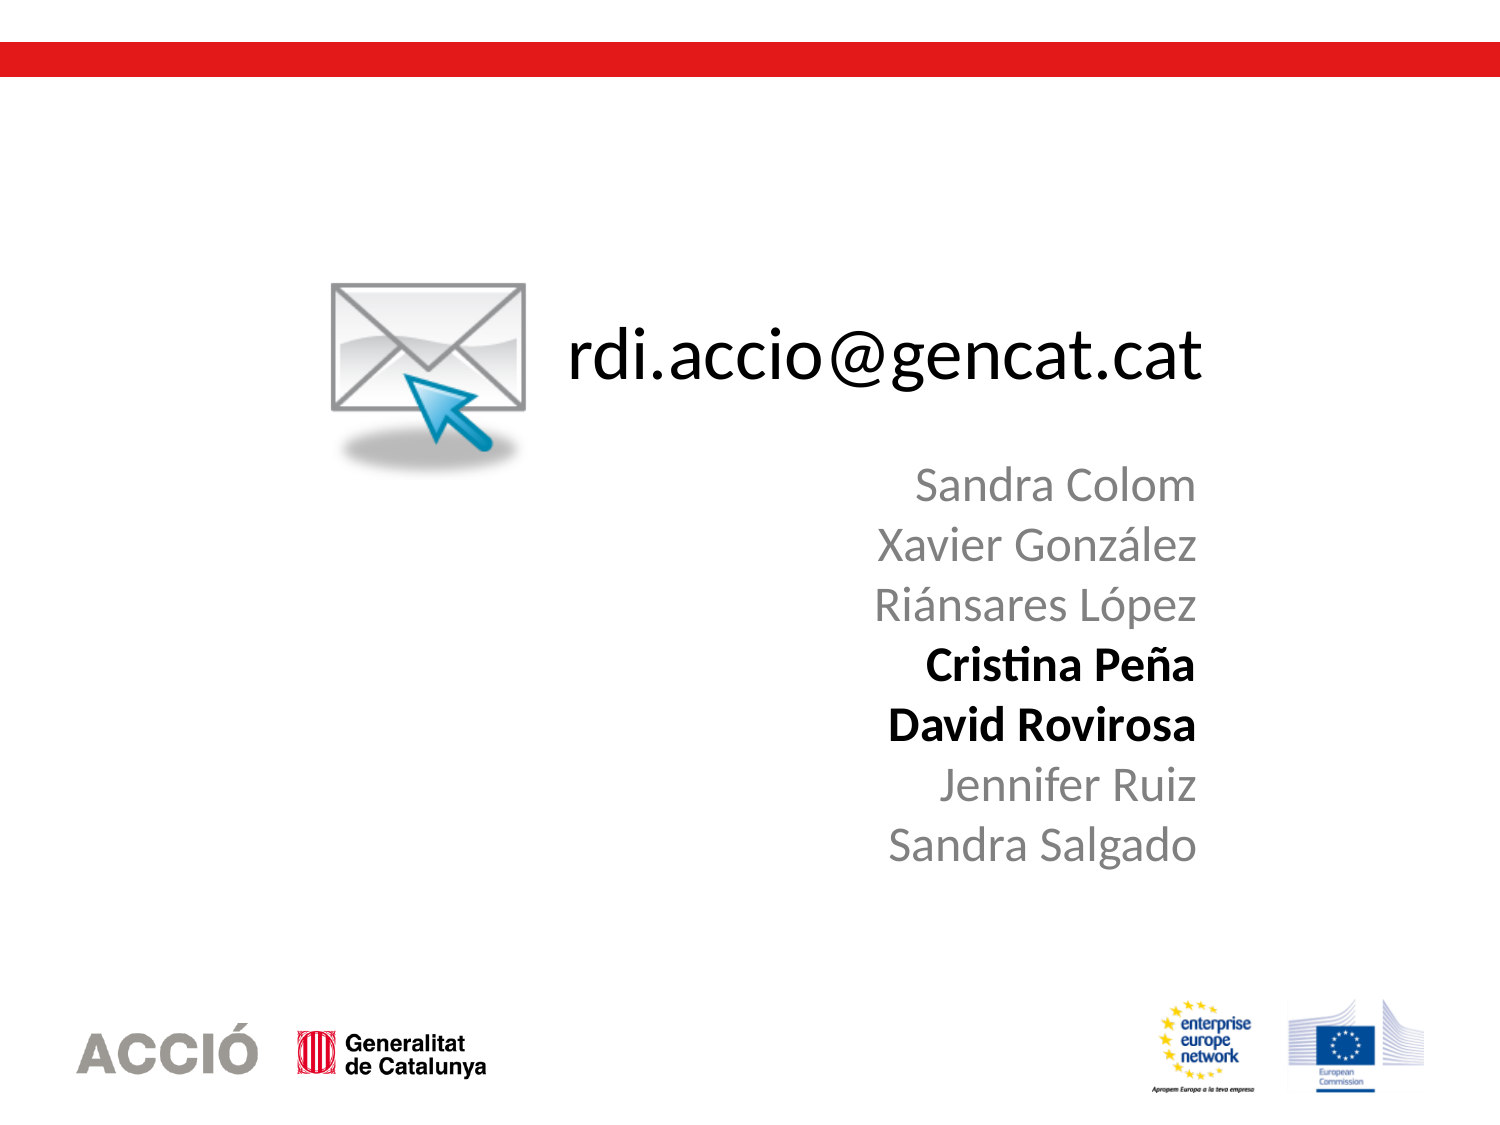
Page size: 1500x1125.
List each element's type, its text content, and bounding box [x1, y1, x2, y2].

picture [76, 1023, 486, 1086]
text_box rdi.accio@gencat.cat [552, 297, 1220, 402]
picture [1152, 999, 1424, 1093]
picture [316, 255, 542, 480]
picture [0, 42, 1500, 77]
text_box Sandra Colom Xavier González Riánsares López Cristina Peña David Rovirosa Jennifer Ruiz Sandra Salgado [859, 444, 1212, 880]
